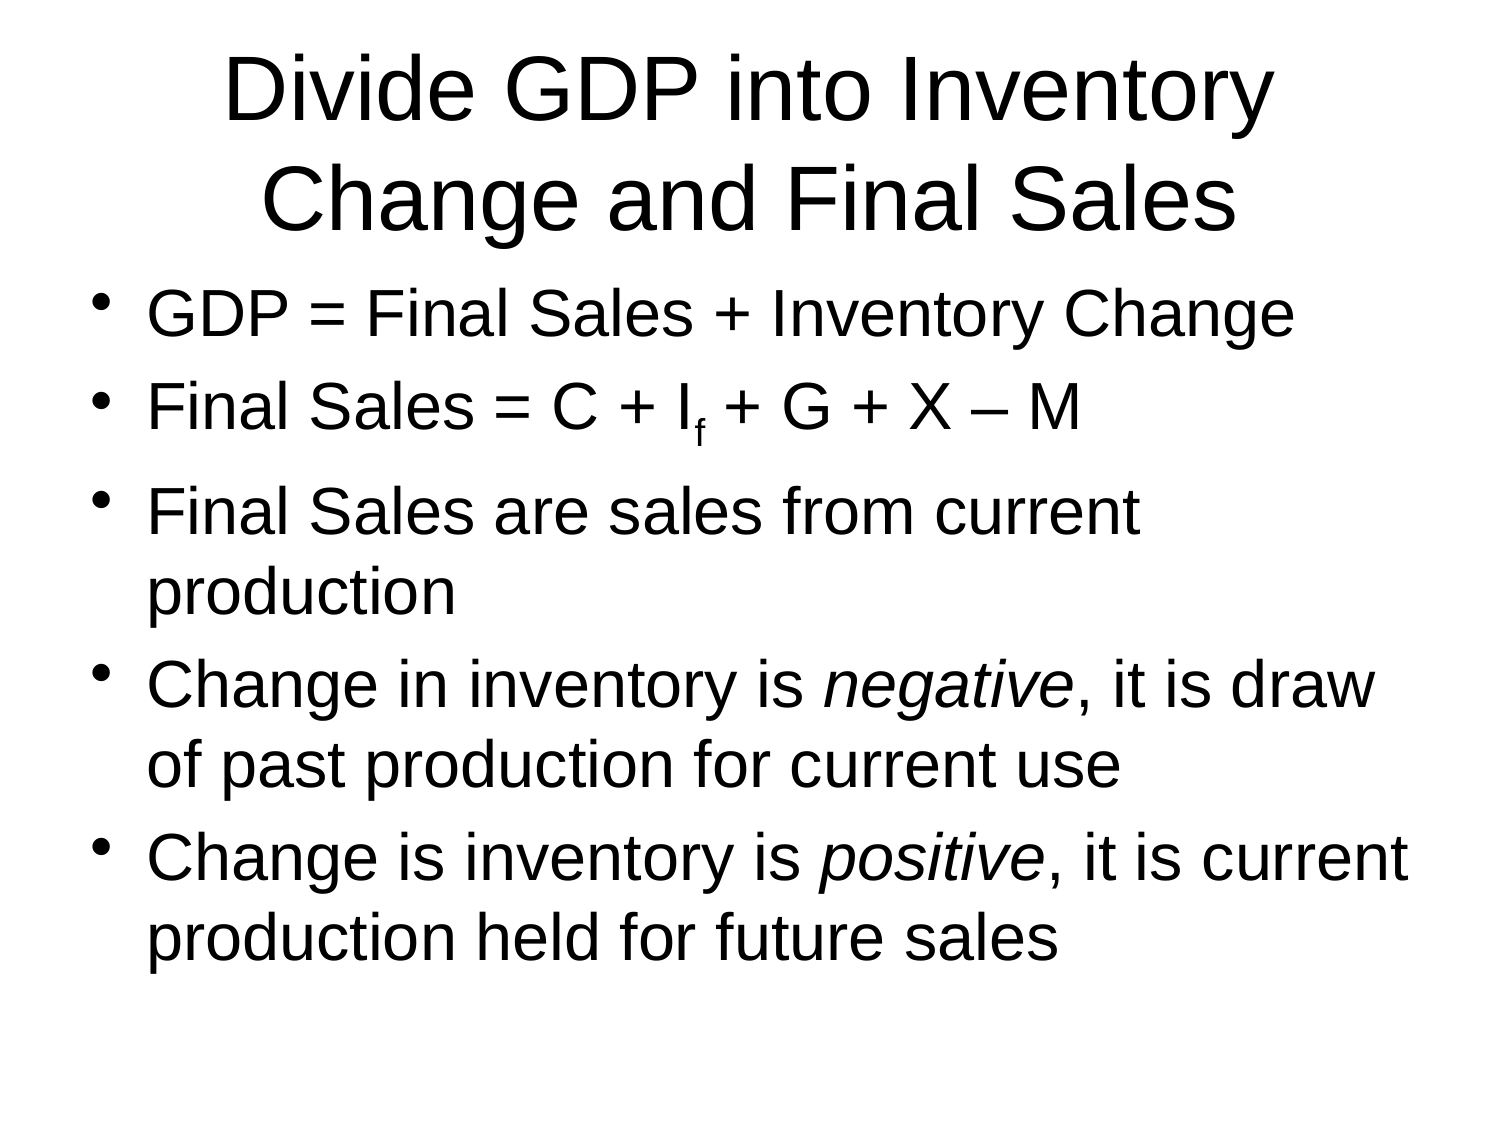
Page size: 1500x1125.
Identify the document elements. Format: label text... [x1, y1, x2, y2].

list GDP = Final Sales + Inventory Change Final Sales = C + If + G + X – M Final Sales are sales from current production Change in inventory is negative, it is draw of past production for current use Change is inventory is positive, it is current production held for future sales [74, 262, 1426, 1006]
title Divide GDP into Inventory Change and Final Sales [74, 44, 1426, 233]
